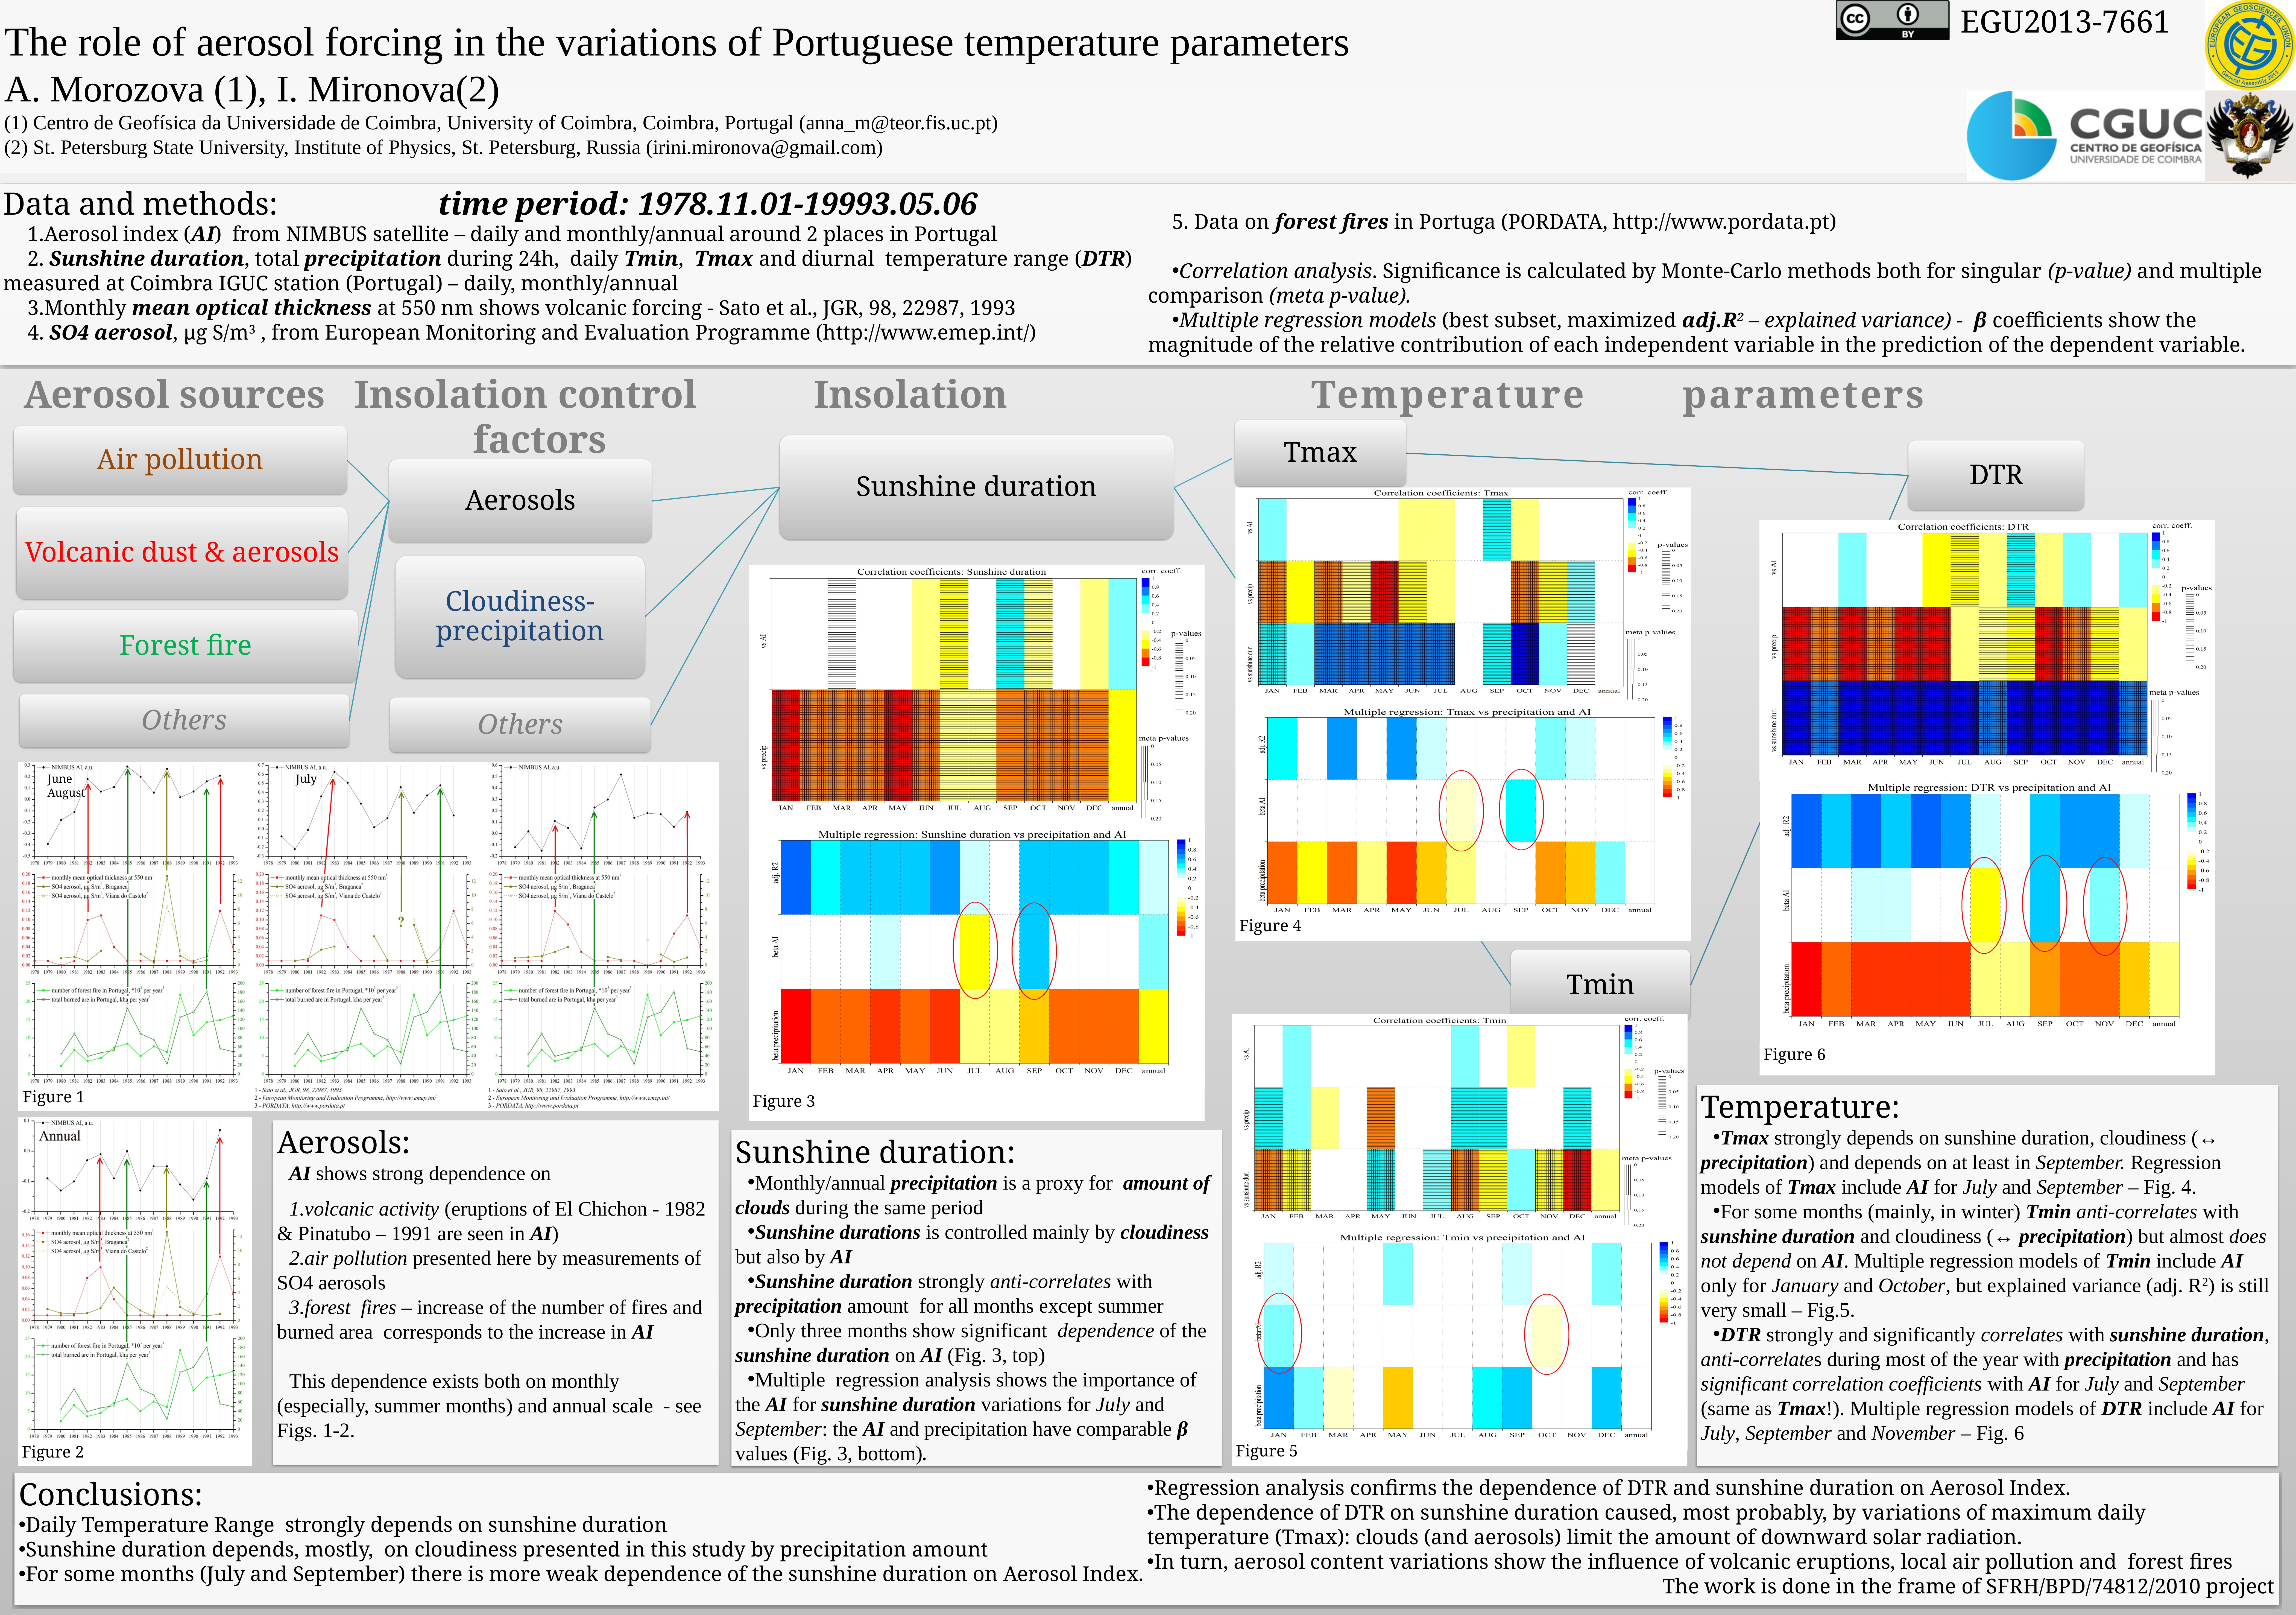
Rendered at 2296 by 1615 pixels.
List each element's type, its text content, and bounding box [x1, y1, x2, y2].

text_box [18, 1117, 252, 1467]
text_box EGU2013-7661 [1956, 0, 2175, 41]
text_box The role of aerosol forcing in the variations of Portuguese temperature parameters A. Morozova (1), I. Mironova(2) (1) Centro de Geofísica da Universidade de Coimbra, University of Coimbra, Coimbra, Portugal (anna_m@teor.fis.uc.pt) (2) St. Petersburg State University, Institute of Physics, St. Petersburg, Russia (irini.mironova@gmail.com) [0, 0, 2204, 173]
picture [2205, 0, 2296, 90]
text_box Conclusions: Daily Temperature Range strongly depends on sunshine duration Sunshine duration depends, mostly, on cloudiness presented in this study by precipitation amount For some months (July and September) there is more weak dependence of the sunshine duration on Aerosol Index. Regression analysis confirms the dependence of DTR and sunshine duration on Aerosol Index. The dependence of DTR on sunshine duration caused, most probably, by variations of maximum daily temperature (Tmax): clouds (and aerosols) limit the amount of downward solar radiation. In turn, aerosol content variations show the influence of volcanic eruptions, local air pollution and forest fires The work is done in the frame of SFRH/BPD/74812/2010 project [14, 1494, 2279, 1605]
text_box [0, 416, 2296, 1491]
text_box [18, 762, 719, 1111]
text_box Aerosol sources Insolation control Insolation Temperature parameters factors [0, 368, 2296, 416]
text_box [1174, 458, 1232, 488]
text_box Data and methods: time period: 1978.11.01-19993.05.06 Aerosol index (AI) from NIMBUS satellite – daily and monthly/annual around 2 places in Portugal Sunshine duration, total precipitation during 24h, daily Tmin, Tmax and diurnal temperature range (DTR) measured at Coimbra IGUC station (Portugal) – daily, monthly/annual Monthly mean optical thickness at 550 nm shows volcanic forcing - Sato et al., JGR, 98, 22987, 1993 SO4 aerosol, μg S/m3 , from European Monitoring and Evaluation Programme (http://www.emep.int/) Data on forest fires in Portuga (PORDATA, http://www.pordata.pt) Correlation analysis. Significance is calculated by Monte-Carlo methods both for singular (p-value) and multiple comparison (meta p-value). Multiple regression models (best subset, maximized adj.R2 – explained variance) - β coefficients show the magnitude of the relative contribution of each independent variable in the prediction of the dependent variable. [0, 184, 2296, 365]
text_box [749, 565, 1205, 1121]
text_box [1966, 90, 2296, 181]
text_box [1235, 487, 1691, 942]
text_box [1759, 520, 2216, 1076]
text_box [1232, 1014, 1688, 1467]
picture [1835, 0, 1950, 40]
